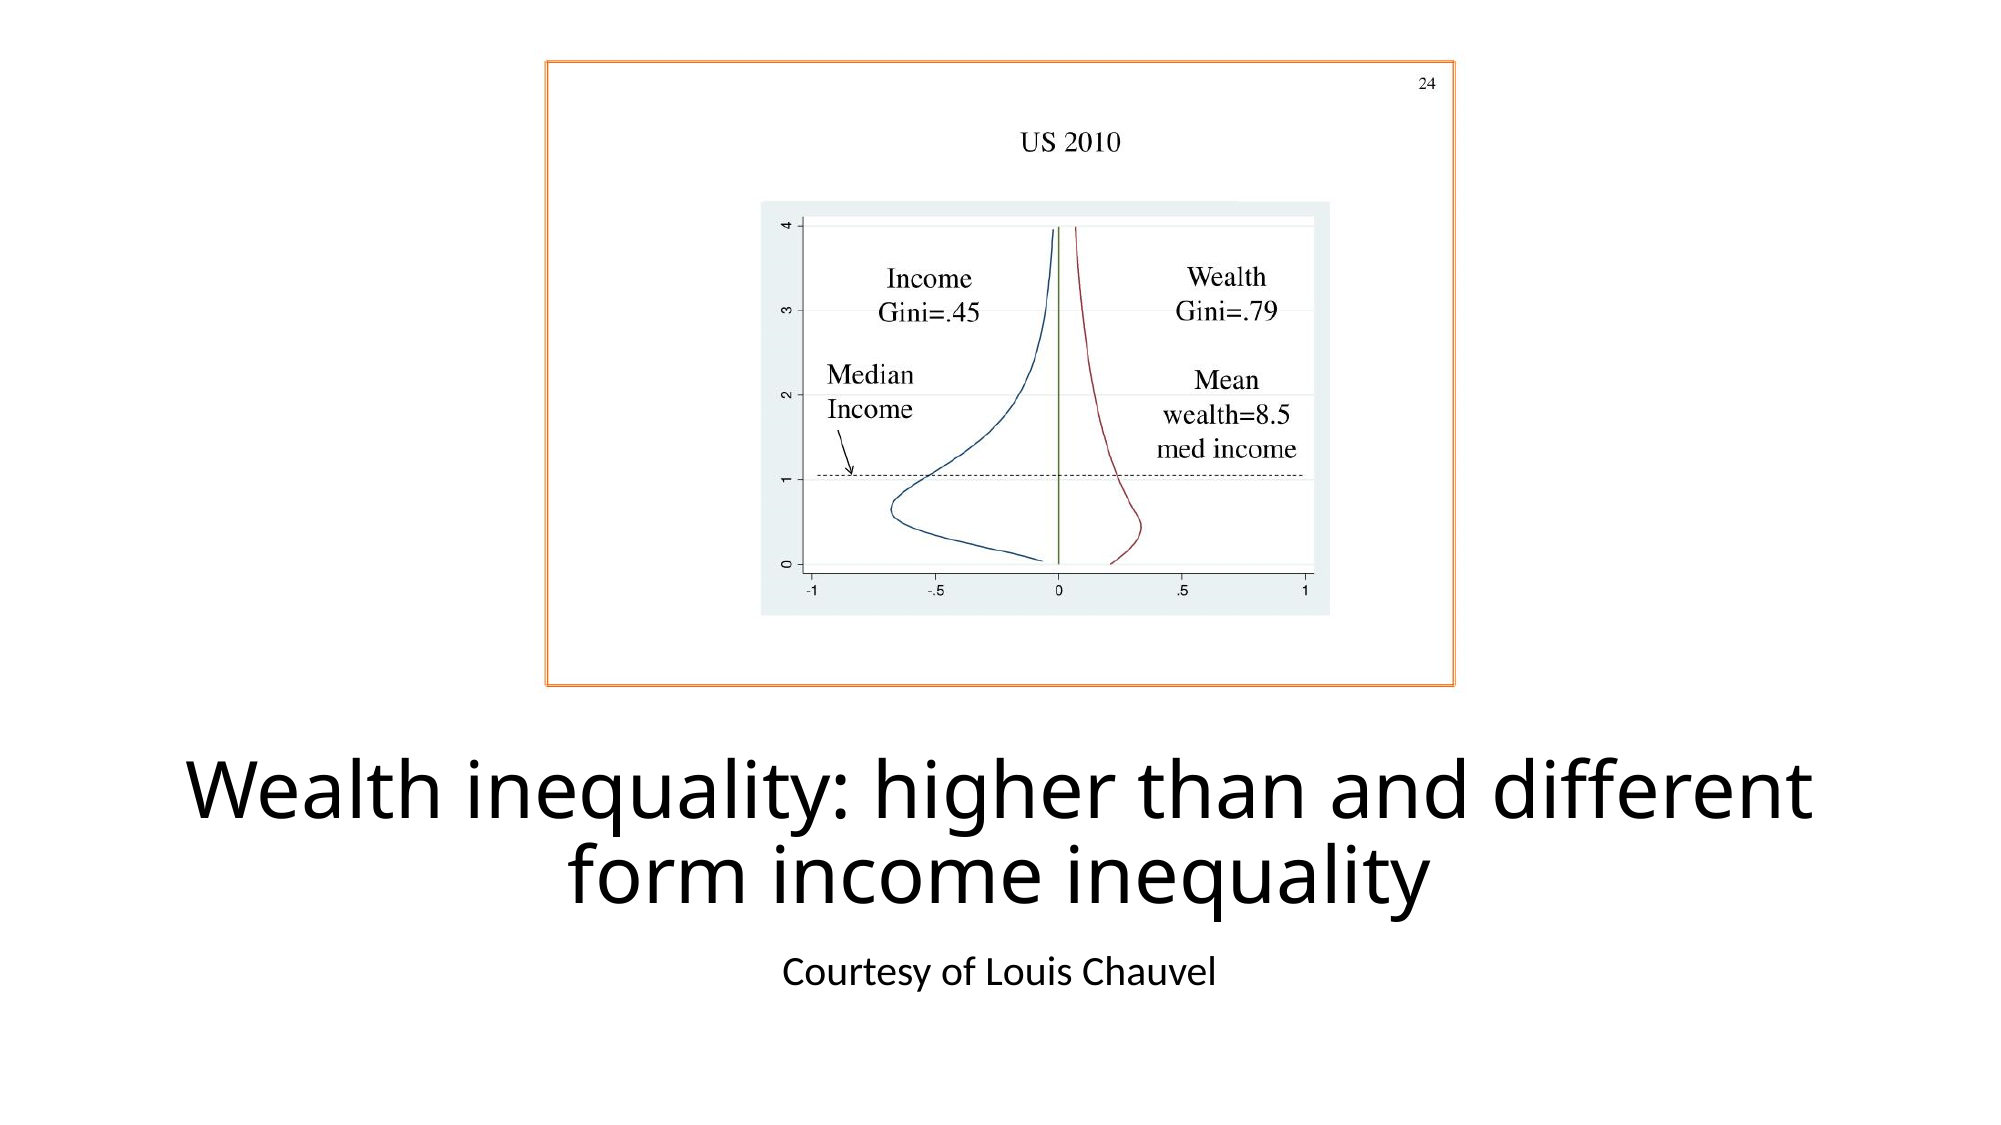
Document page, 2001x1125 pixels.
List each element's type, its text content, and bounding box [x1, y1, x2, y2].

title Wealth inequality: higher than and different form income inequality [138, 731, 1862, 929]
list Courtesy of Louis Chauvel [138, 941, 1862, 1029]
picture [534, 50, 1466, 696]
